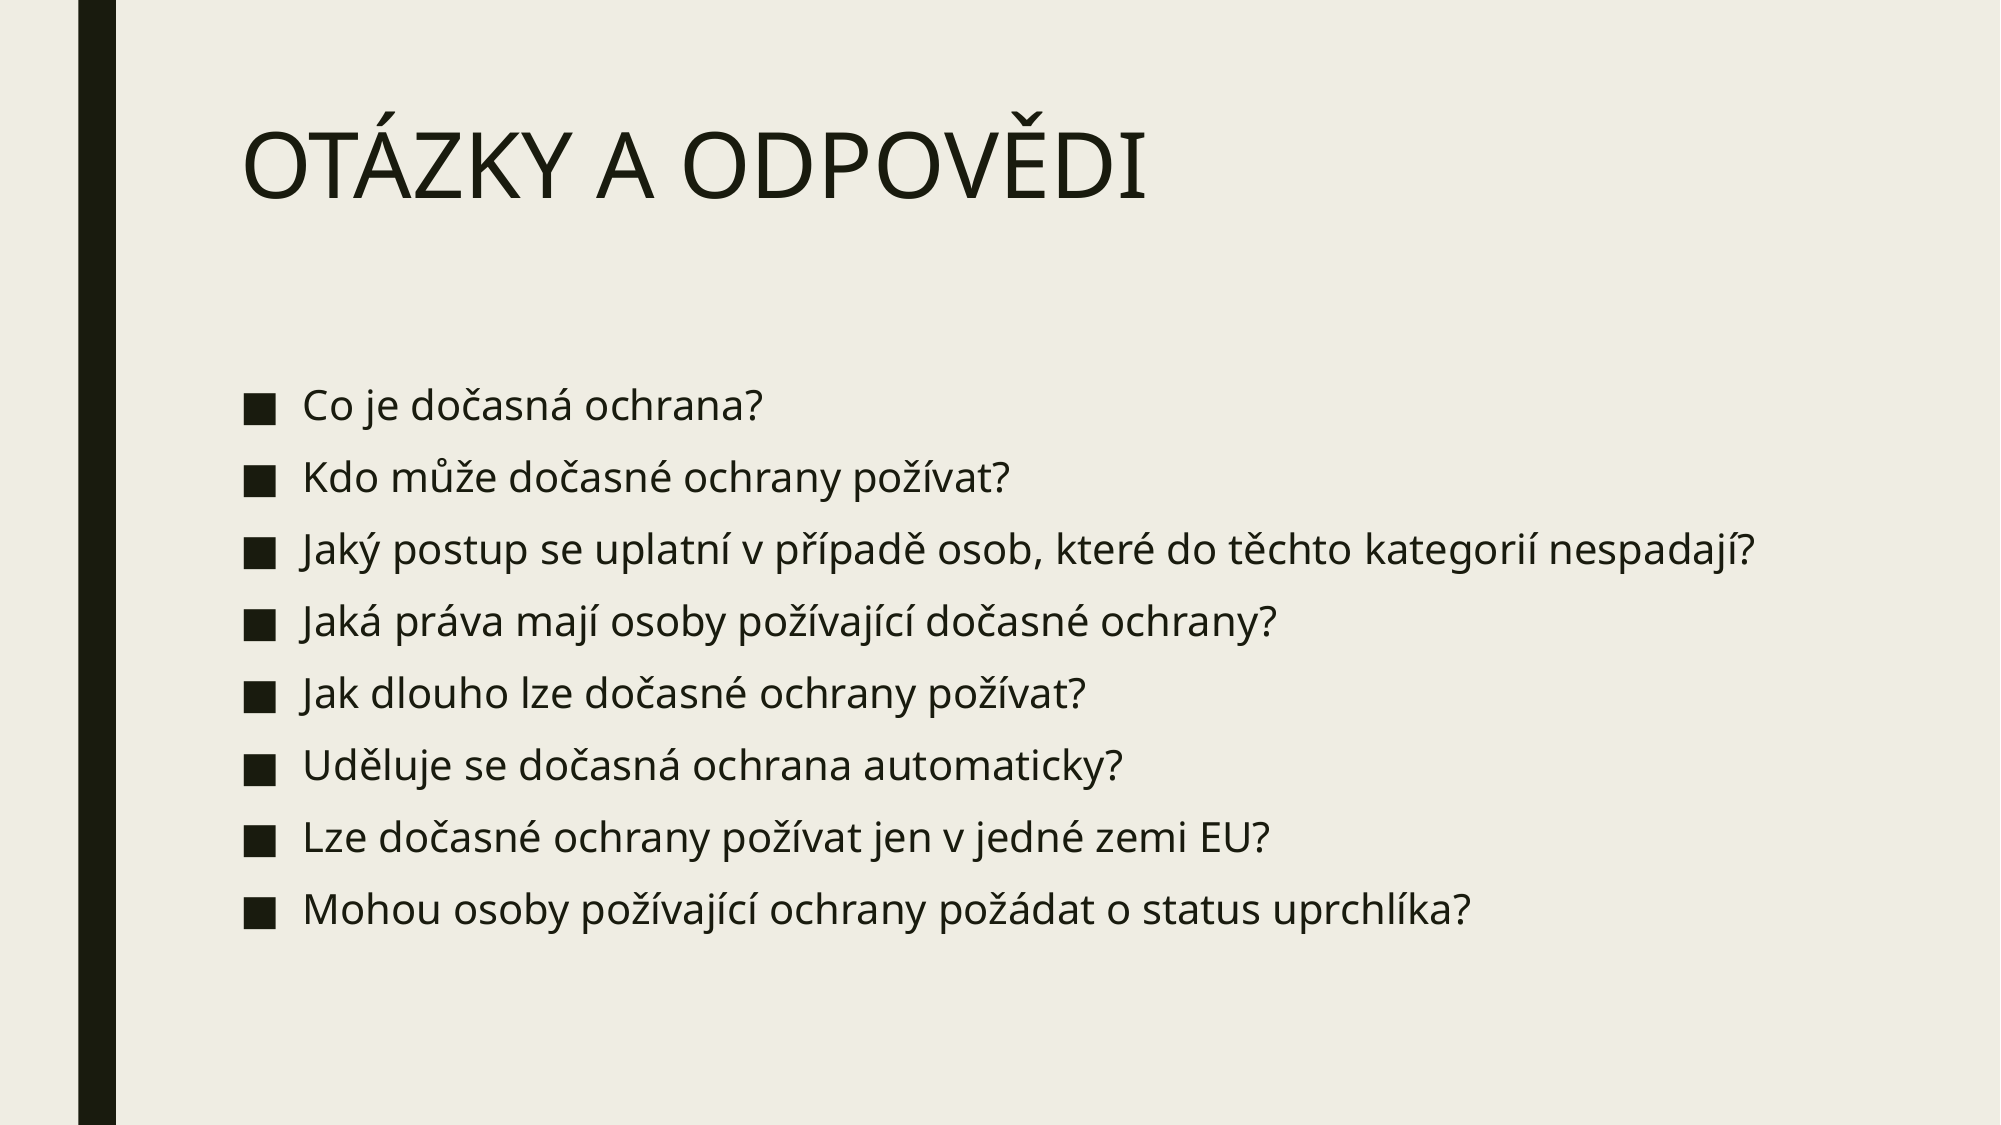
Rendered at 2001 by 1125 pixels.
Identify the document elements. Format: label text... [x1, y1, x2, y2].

title OTÁZKY A ODPOVĚDI [225, 112, 1800, 357]
list Co je dočasná ochrana? Kdo může dočasné ochrany požívat? Jaký postup se uplatní v případě osob, které do těchto kategorií nespadají? Jaká práva mají osoby požívající dočasné ochrany? Jak dlouho lze dočasné ochrany požívat? Uděluje se dočasná ochrana automaticky? Lze dočasné ochrany požívat jen v jedné zemi EU? Mohou osoby požívající ochrany požádat o status uprchlíka? [225, 375, 1800, 963]
